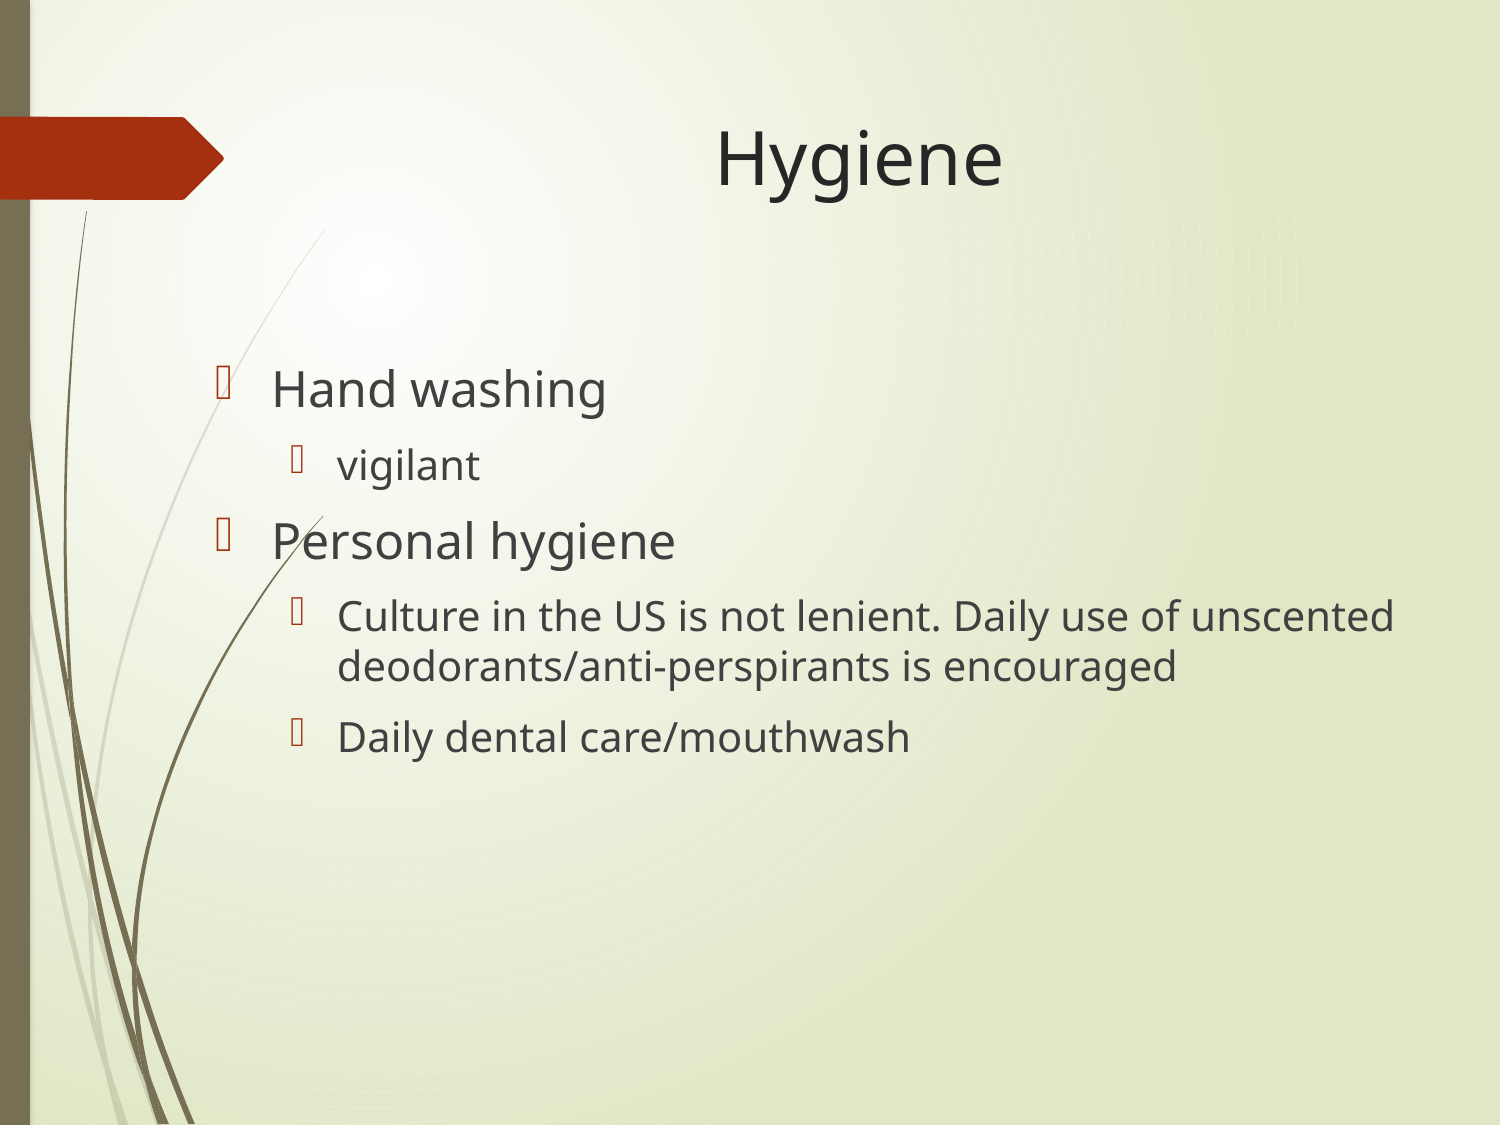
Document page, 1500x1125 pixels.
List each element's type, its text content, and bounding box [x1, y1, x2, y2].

title Hygiene [319, 102, 1400, 313]
list Hand washing vigilant Personal hygiene Culture in the US is not lenient. Daily use of unscented deodorants/anti-perspirants is encouraged Daily dental care/mouthwash [200, 350, 1464, 897]
